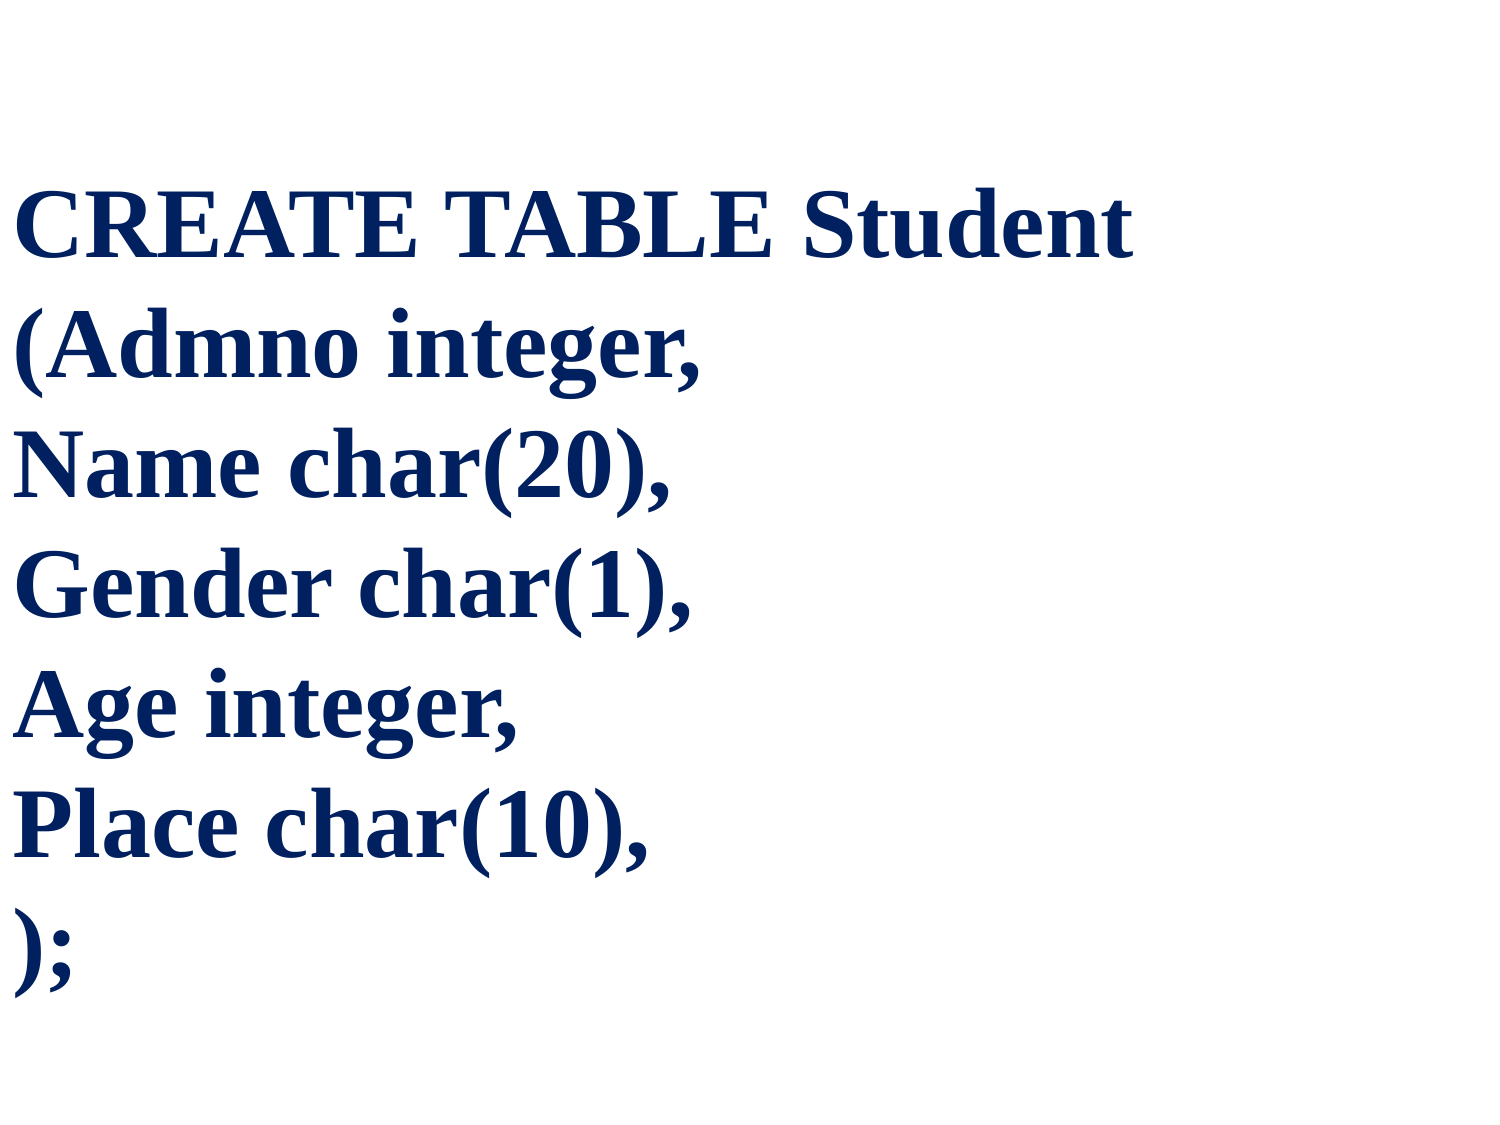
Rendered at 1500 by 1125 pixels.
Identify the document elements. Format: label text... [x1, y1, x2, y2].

text_box CREATE TABLE Student (Admno integer, Name char(20), Gender char(1), Age integer, Place char(10), ); [0, 149, 1500, 1005]
